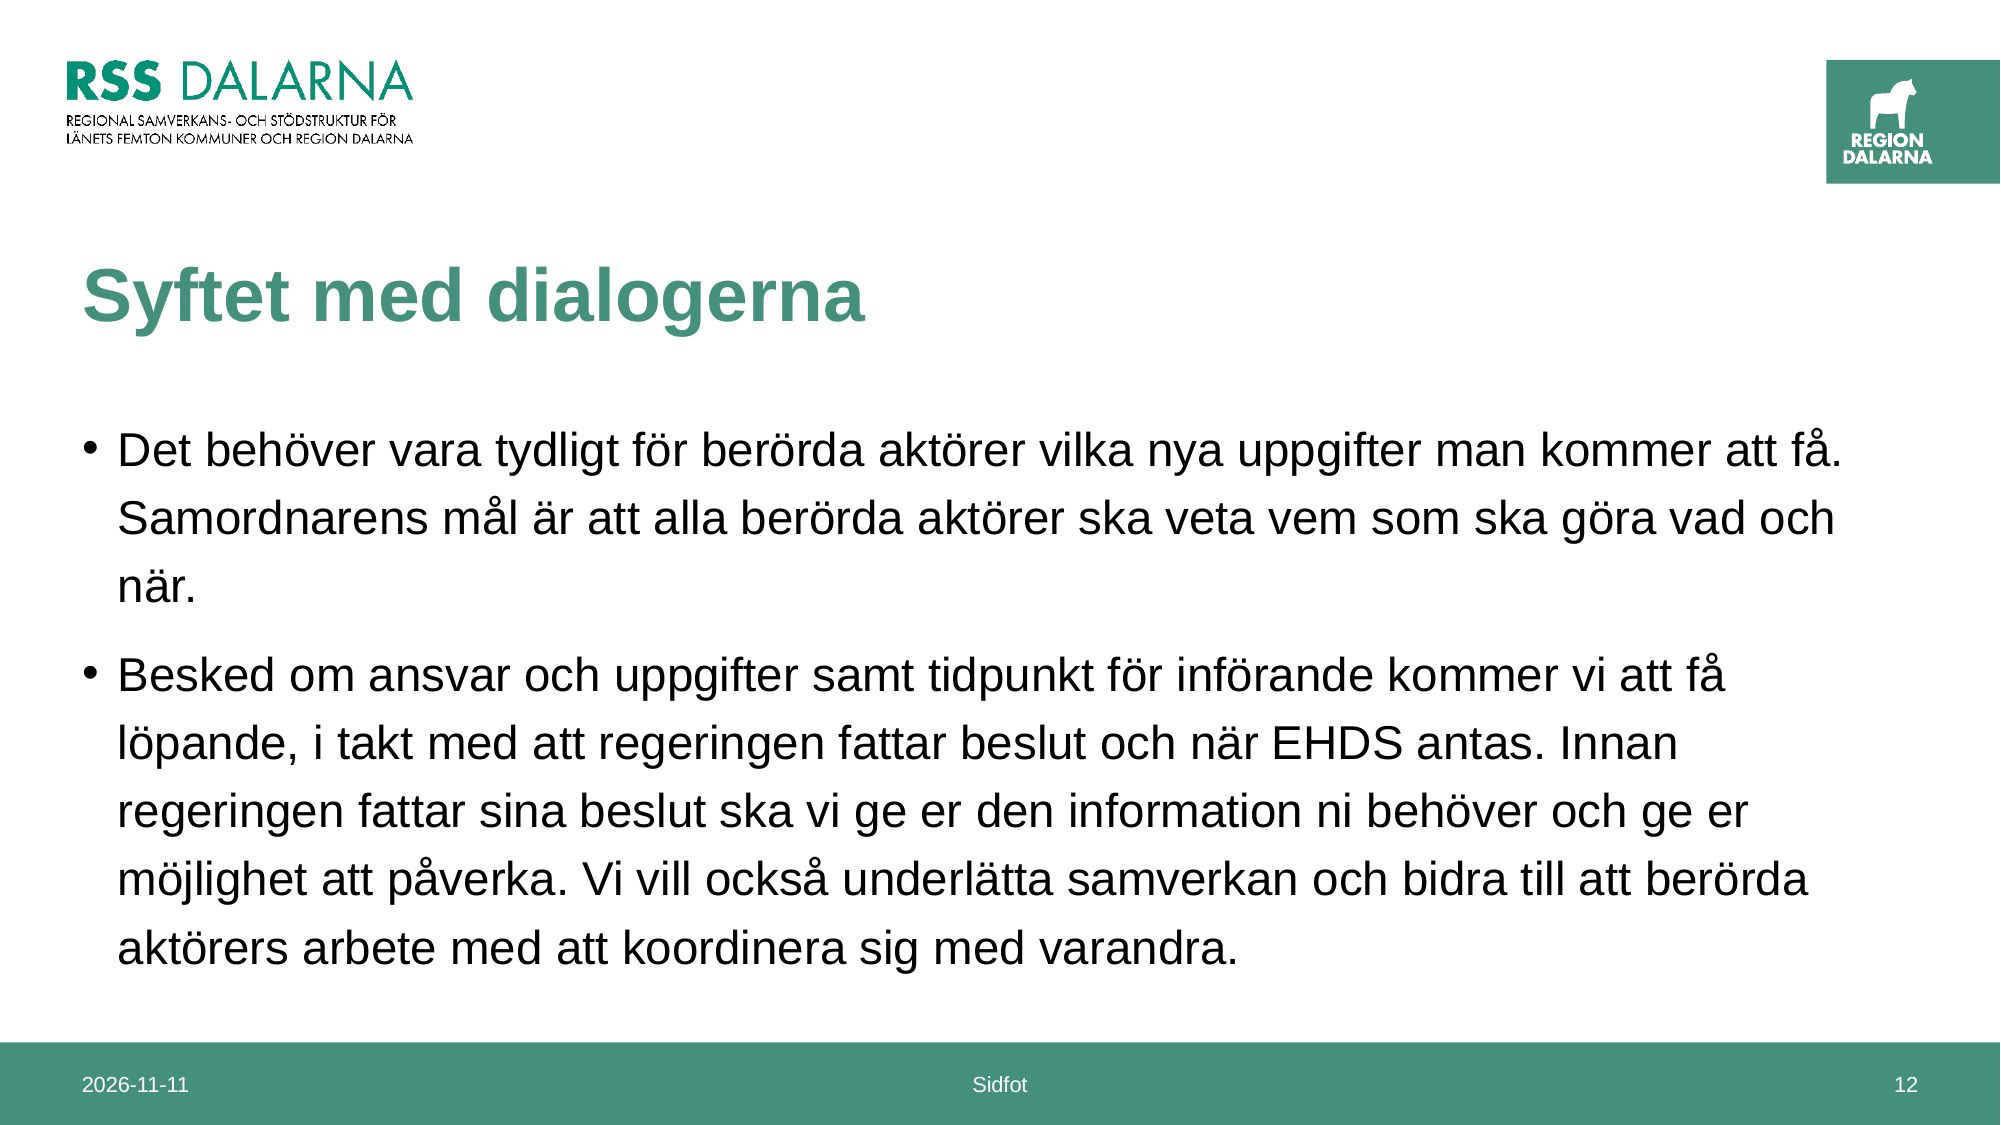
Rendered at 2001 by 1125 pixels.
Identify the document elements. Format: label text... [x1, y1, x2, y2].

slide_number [66, 1042, 588, 1125]
slide_number 12 [1412, 1042, 1933, 1125]
picture [67, 59, 413, 144]
title Syftet med dialogerna [67, 197, 1777, 397]
footer Sidfot [662, 1042, 1338, 1125]
list Det behöver vara tydligt för berörda aktörer vilka nya uppgifter man kommer att få. Samordnarens mål är att alla berörda aktörer ska veta vem som ska göra vad och när. Besked om ansvar och uppgifter samt tidpunkt för införande kommer vi att få löpande, i takt med att regeringen fattar beslut och när EHDS antas. Innan regeringen fattar sina beslut ska vi ge er den information ni behöver och ge er möjlighet att påverka. Vi vill också underlätta samverkan och bidra till att berörda aktörers arbete med att koordinera sig med varandra. [67, 400, 1933, 987]
